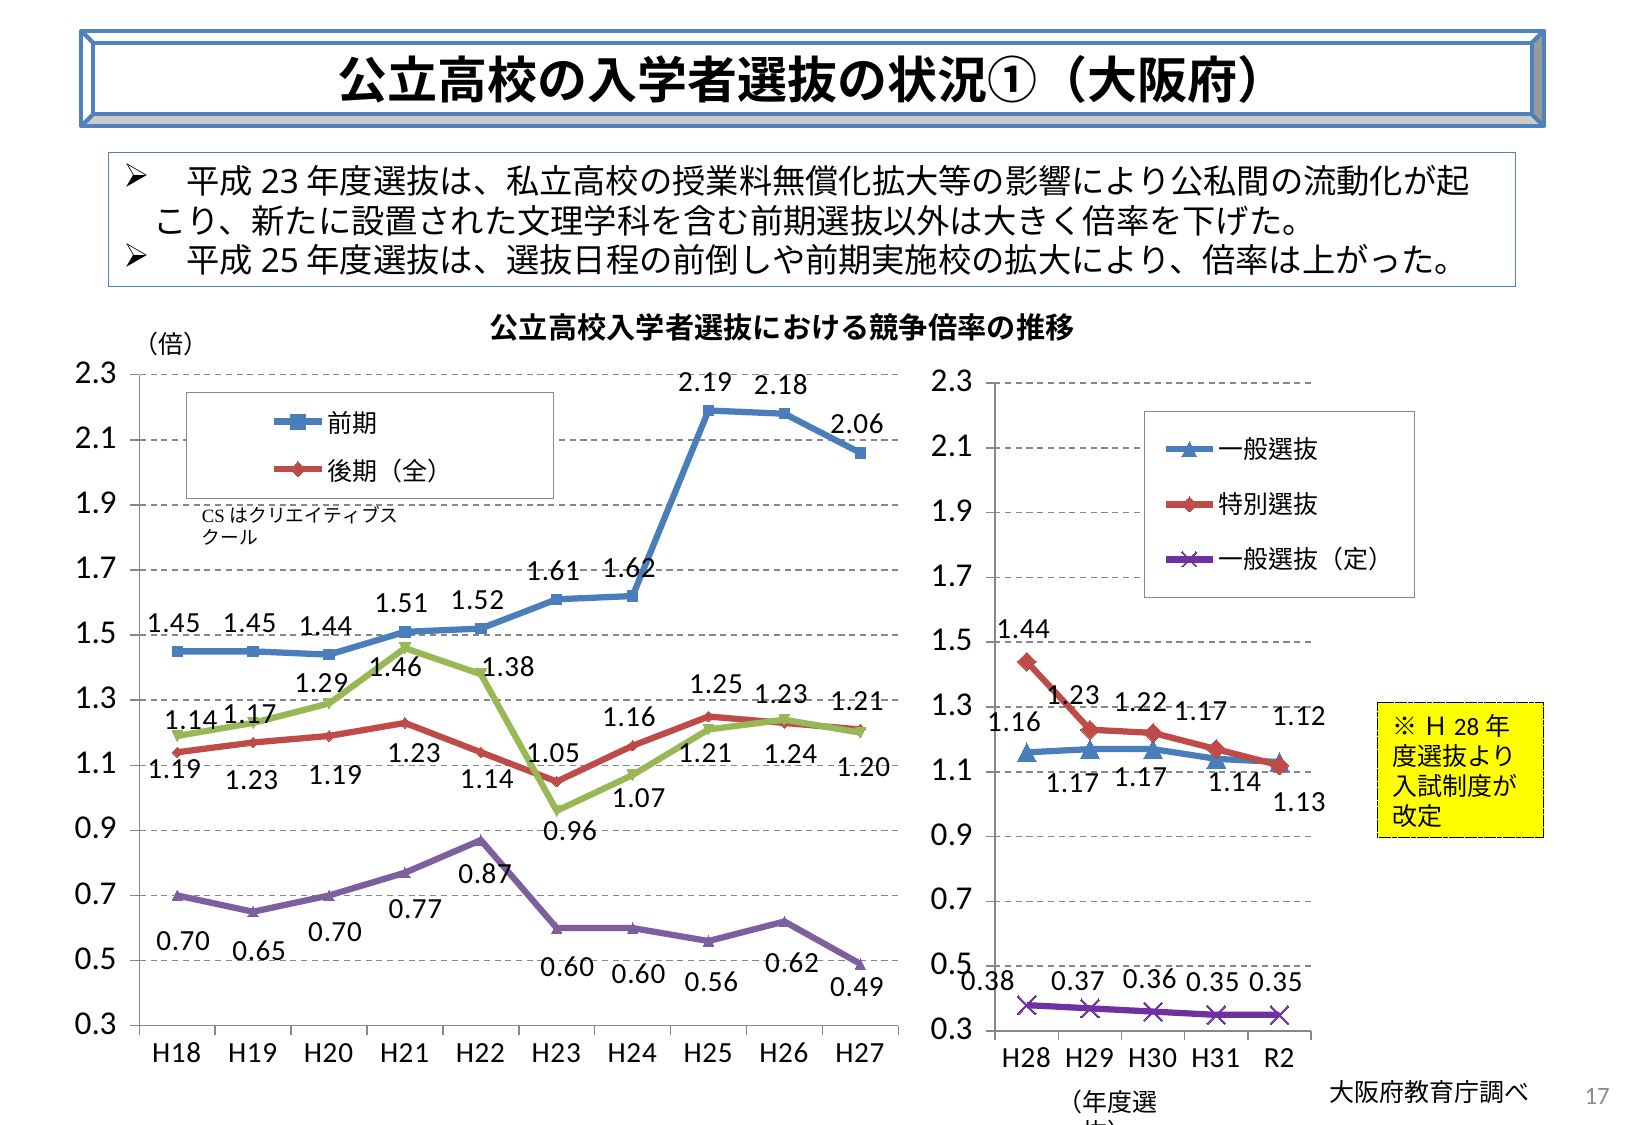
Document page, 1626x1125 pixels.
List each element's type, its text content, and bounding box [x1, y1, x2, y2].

chart [44, 343, 1575, 1099]
slide_number 17 [1245, 1065, 1625, 1125]
text_box 公立高校入学者選抜における競争倍率の推移 [474, 301, 1090, 351]
text_box （倍） [108, 321, 234, 342]
text_box 平成23年度選抜は、私立高校の授業料無償化拡大等の影響により公私間の流動化が起こり、新たに設置された文理学科を含む前期選抜以外は大きく倍率を下げた。 平成25年度選抜は、選抜日程の前倒しや前期実施校の拡大により、倍率は上がった。 [108, 152, 1516, 287]
text_box 公立高校の入学者選抜の状況①（大阪府） [79, 29, 1546, 128]
text_box 大阪府教育庁調べ [1107, 1105, 1545, 1114]
text_box （年度選抜） [1017, 1105, 1197, 1125]
